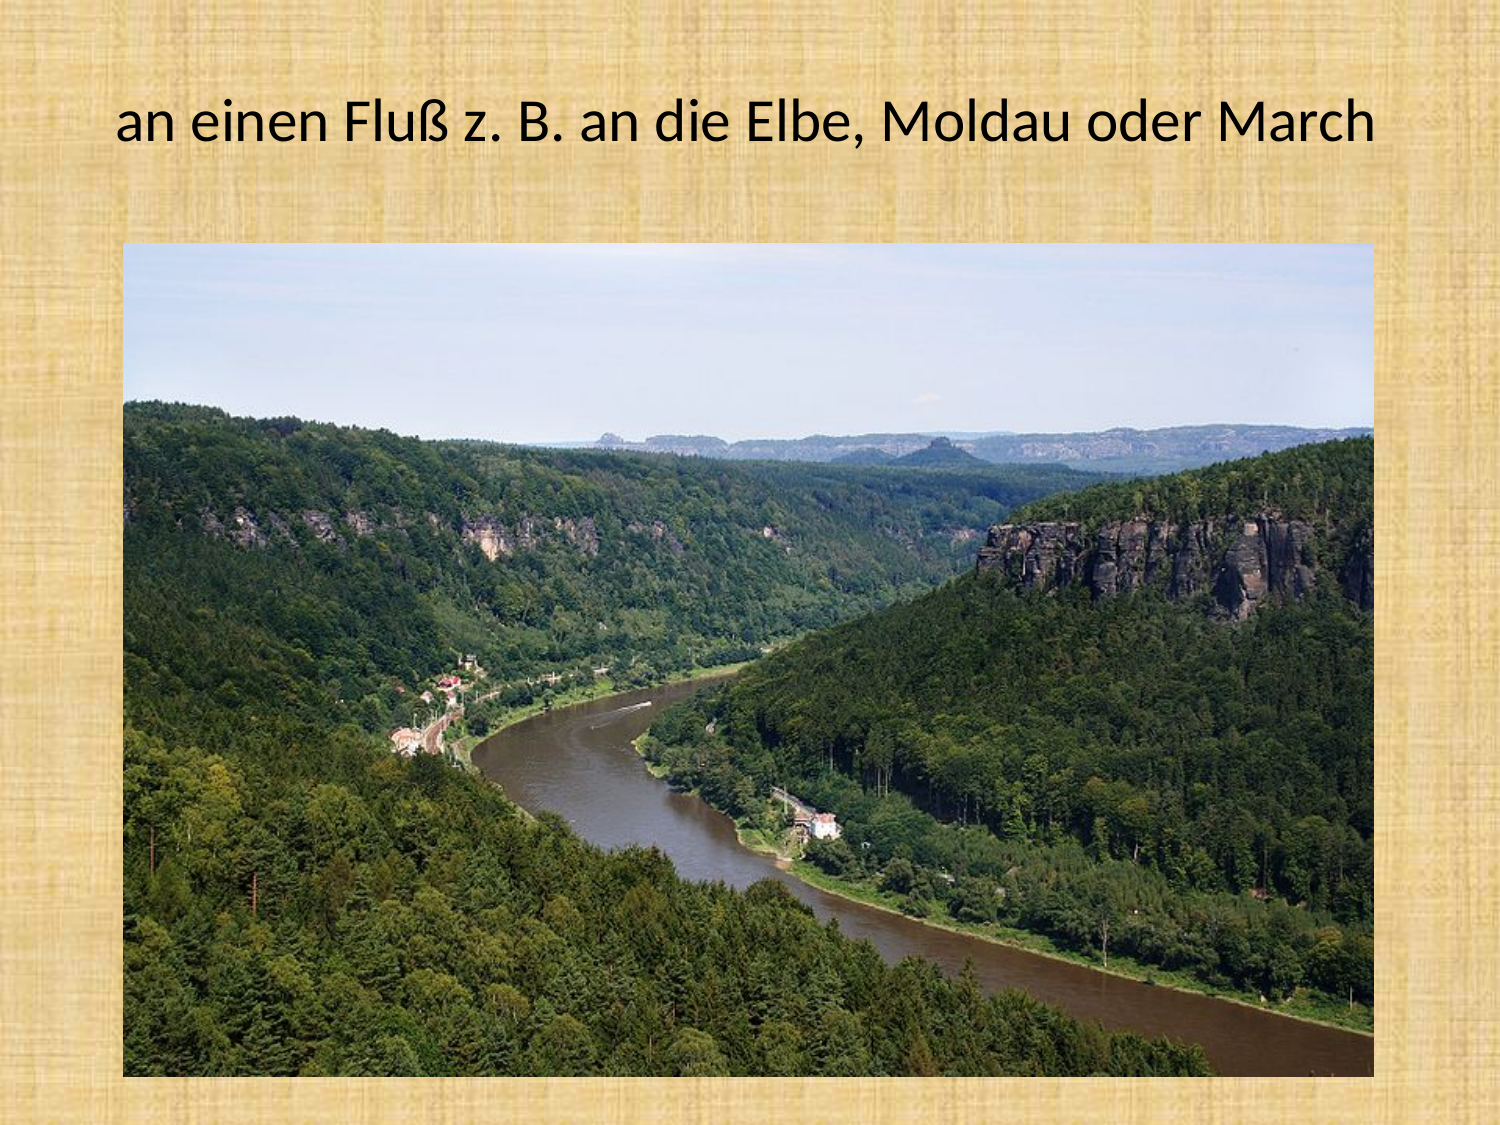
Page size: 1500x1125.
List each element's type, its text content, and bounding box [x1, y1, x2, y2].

list an einen Fluß z. B. an die Elbe, Moldau oder March [100, 54, 1424, 161]
picture [0, 0, 1500, 1125]
